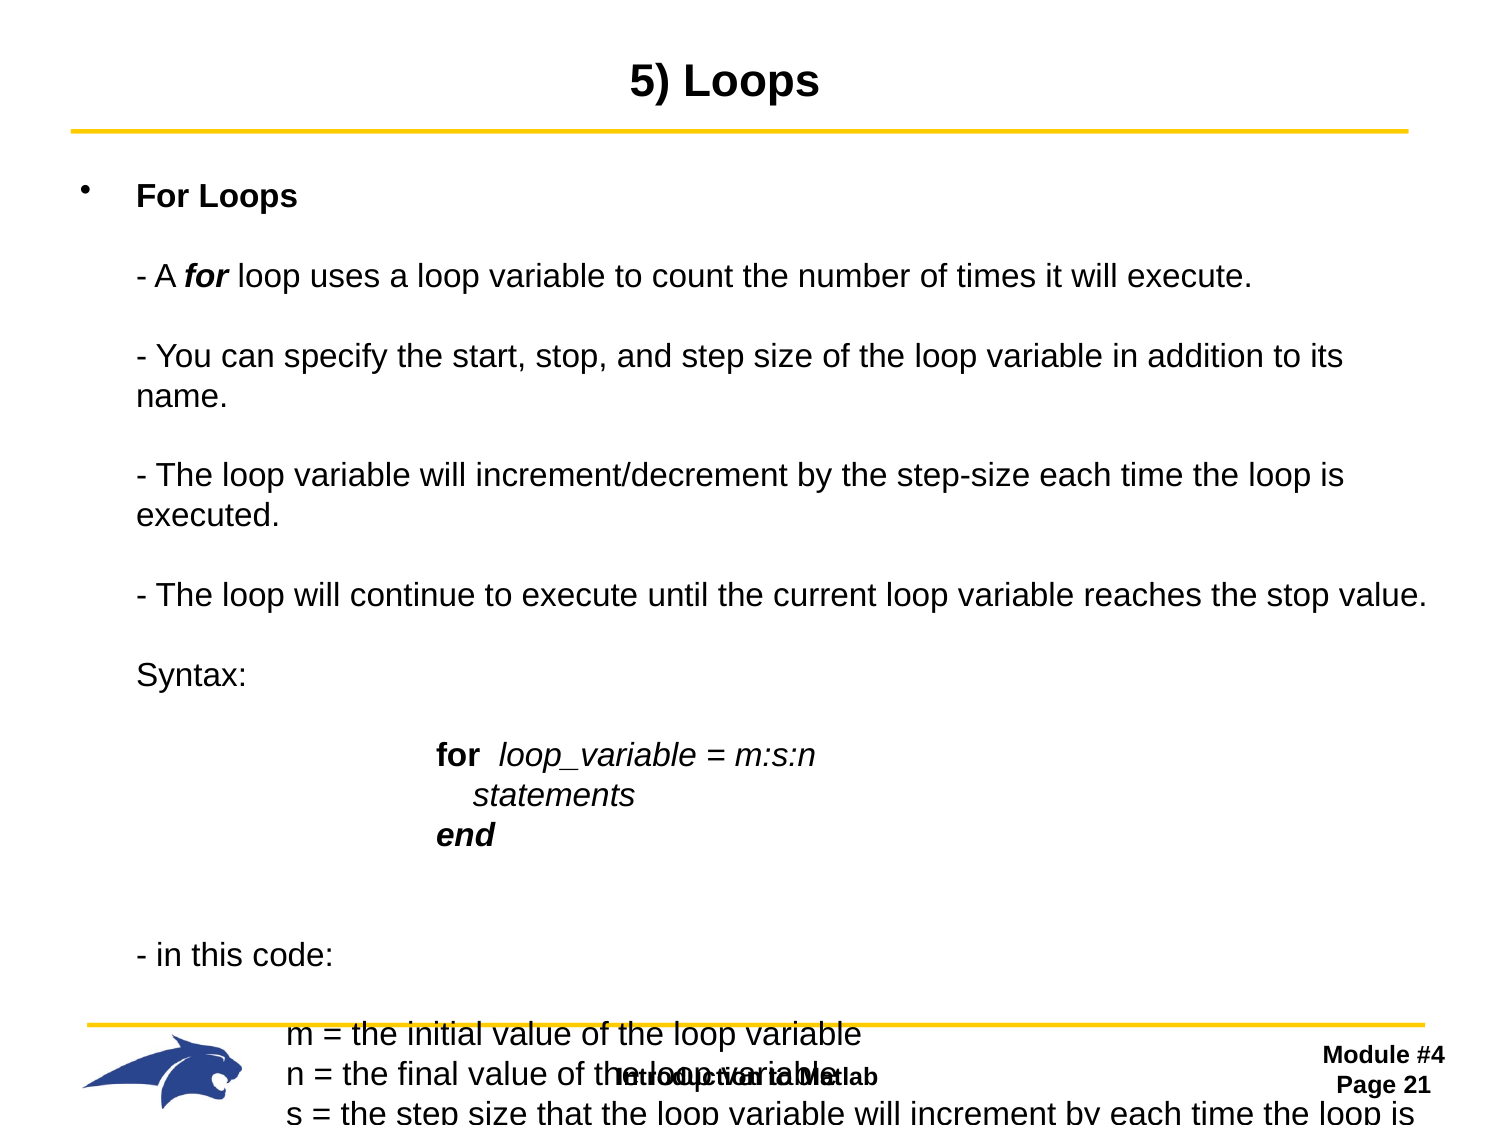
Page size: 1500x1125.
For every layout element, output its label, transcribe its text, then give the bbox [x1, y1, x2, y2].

list For Loops - A for loop uses a loop variable to count the number of times it will execute. - You can specify the start, stop, and step size of the loop variable in addition to its name. - The loop variable will increment/decrement by the step-size each time the loop is executed. - The loop will continue to execute until the current loop variable reaches the stop value. Syntax: for loop_variable = m:s:n statements end - in this code: m = the initial value of the loop variable n = the final value of the loop variable s = the step size that the loop variable will increment by each time the loop is executed [64, 166, 1454, 1000]
title 5) Loops [87, 37, 1363, 120]
picture [82, 1034, 242, 1109]
